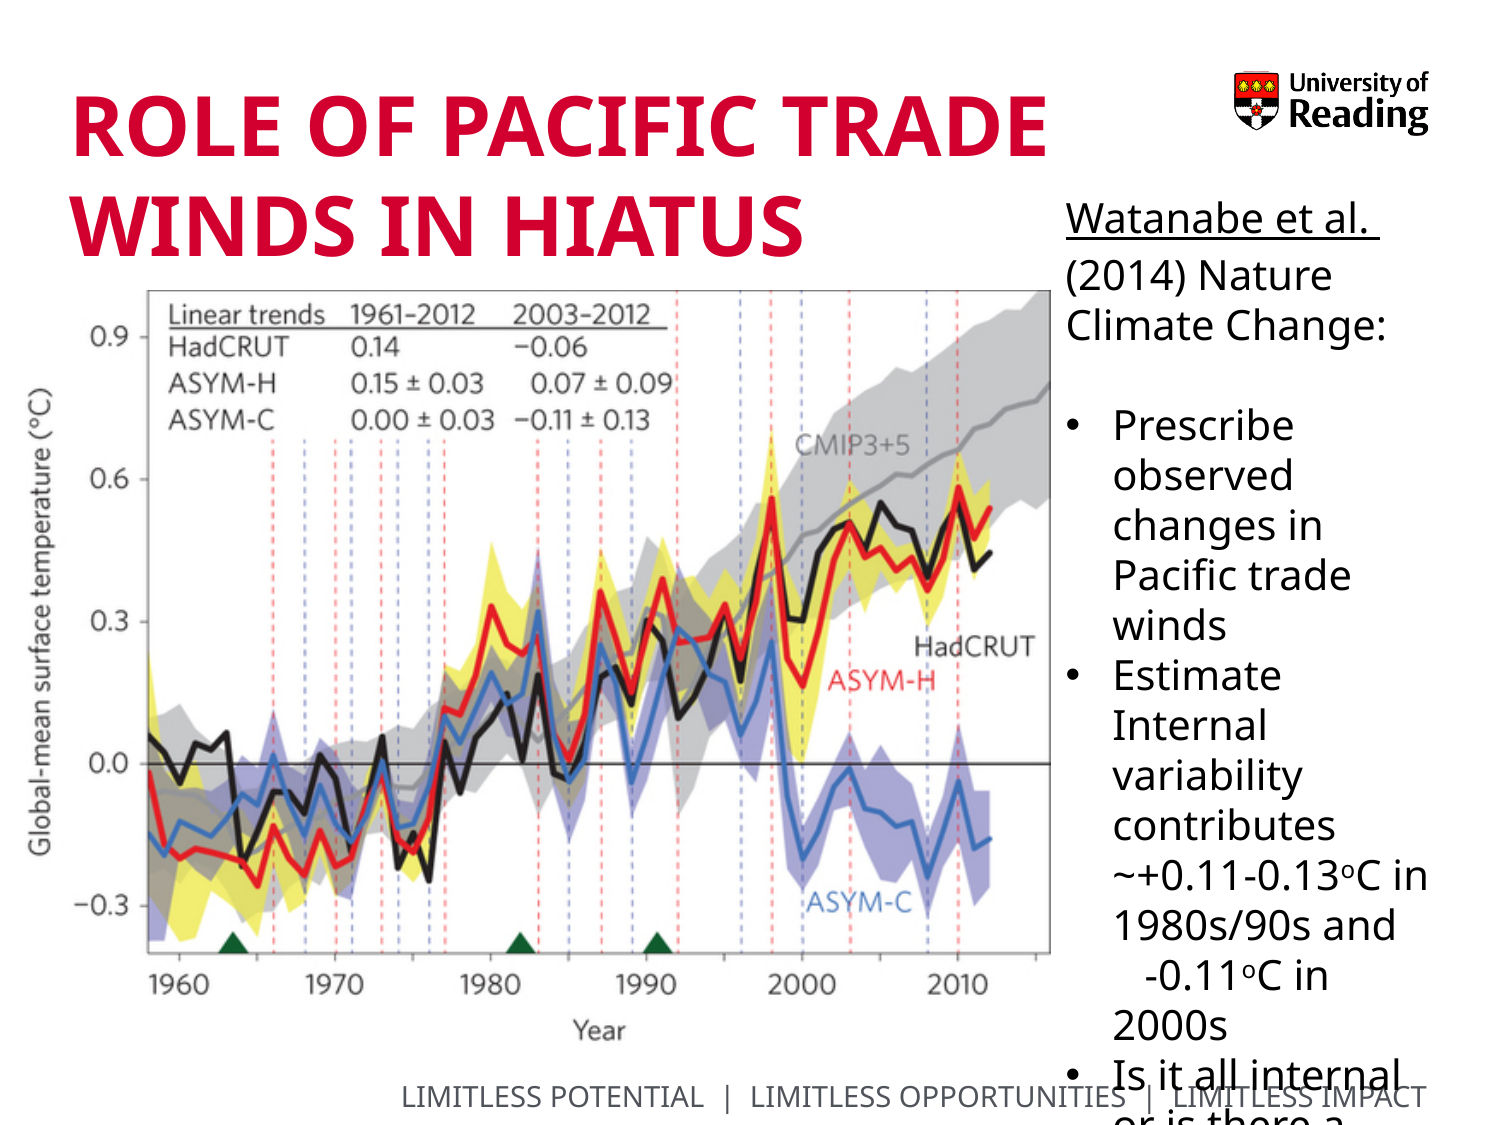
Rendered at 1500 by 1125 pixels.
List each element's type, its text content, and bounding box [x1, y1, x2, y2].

text_box Watanabe et al. (2014) Nature Climate Change: Prescribe observed changes in Pacific trade winds Estimate Internal variability contributes ~+0.11-0.13oC in 1980s/90s and -0.11oC in 2000s Is it all internal or is there a forced component? [1050, 184, 1454, 1125]
title Role of Pacific Trade Winds IN HIATUS [69, 137, 1428, 274]
picture [1234, 71, 1429, 136]
picture [25, 290, 1052, 1049]
